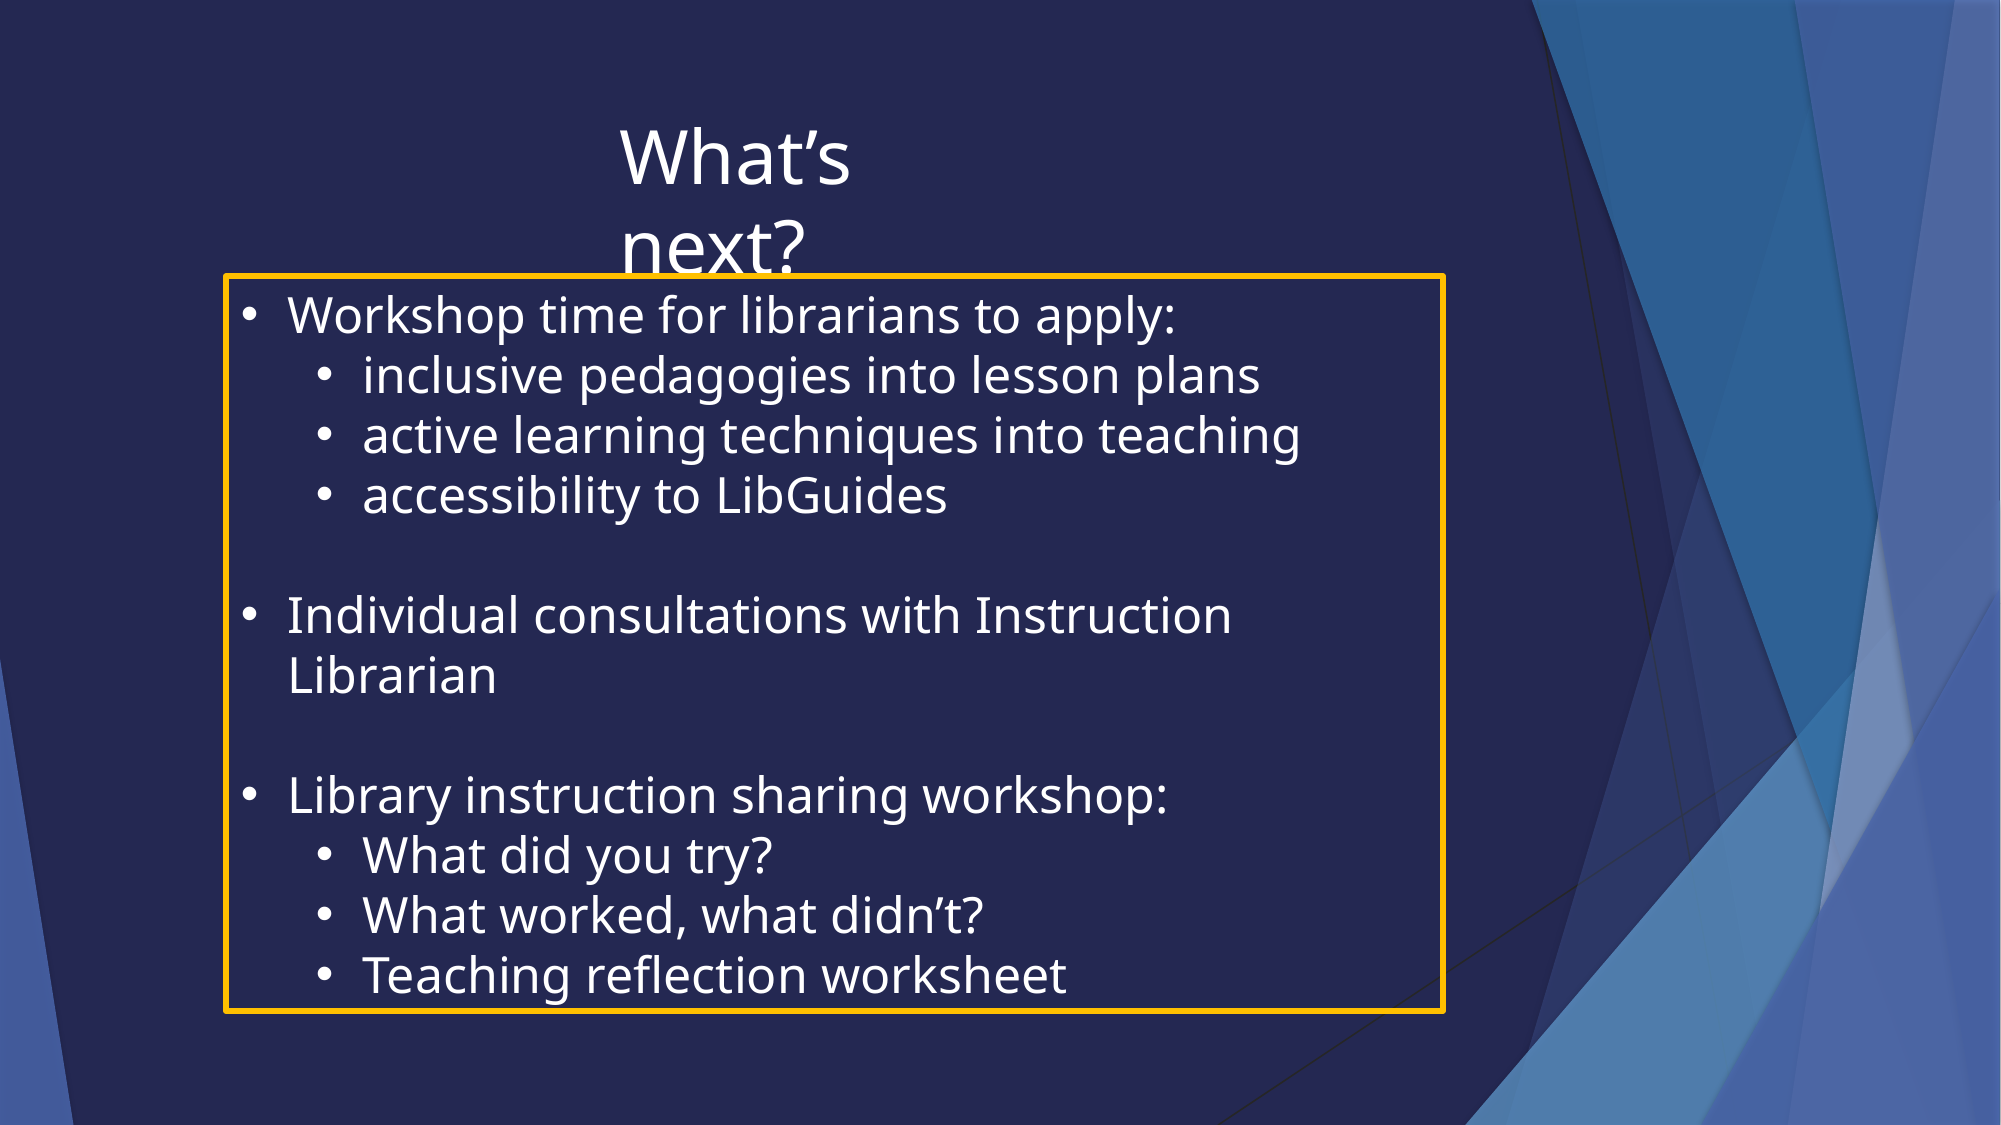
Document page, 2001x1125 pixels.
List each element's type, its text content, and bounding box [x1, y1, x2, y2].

text_box Workshop time for librarians to apply: inclusive pedagogies into lesson plans active learning techniques into teaching accessibility to LibGuides Individual consultations with Instruction Librarian Library instruction sharing workshop: What did you try? What worked, what didn’t? Teaching reflection worksheet [226, 276, 1443, 1011]
title What’s next? [604, 102, 1065, 276]
